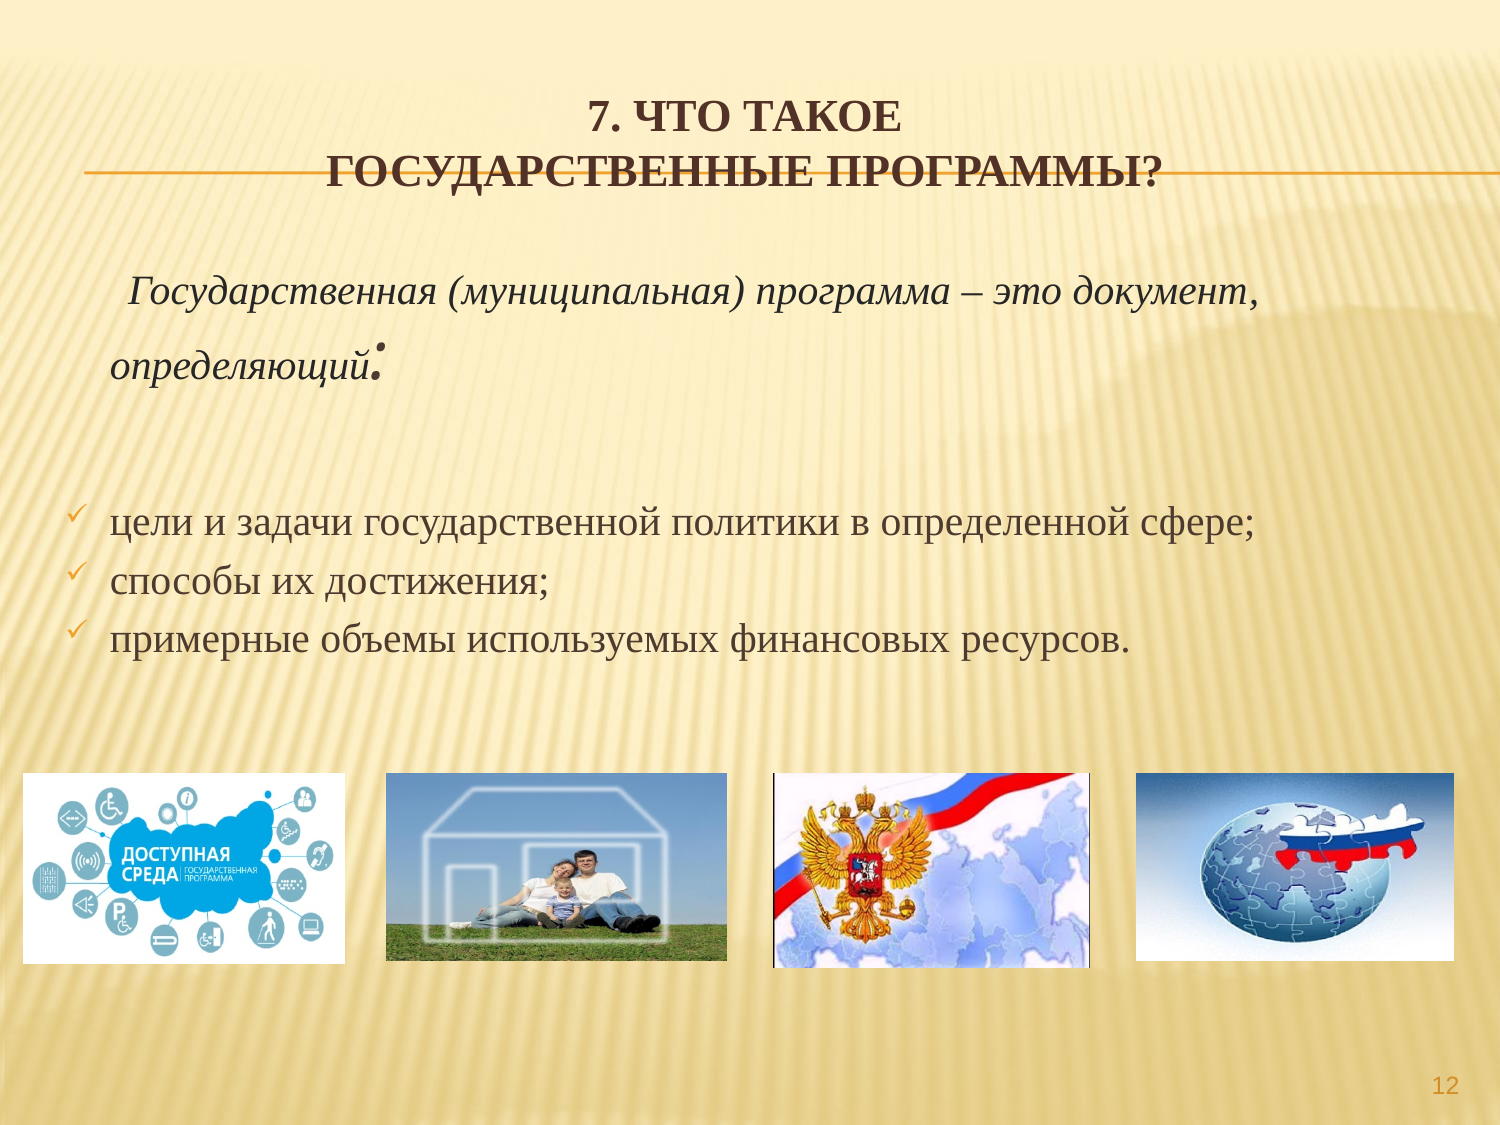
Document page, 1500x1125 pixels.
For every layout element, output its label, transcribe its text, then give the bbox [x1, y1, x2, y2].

table_cell 181 261,3 [766, 778, 1096, 984]
table_cell 181 261,3 [49, 779, 350, 979]
table_cell 181 261,3 [379, 778, 734, 976]
list Государственная (муниципальная) программа – это документ, определяющий: цели и задачи государственной политики в определенной сфере; способы их достижения; примерные объемы используемых финансовых ресурсов. [49, 254, 1476, 998]
picture [0, 0, 1500, 1125]
title 7. ЧТО ТАКОЕ ГОСУДАРСТВЕННЫЕ ПРОГРАММЫ? [70, 46, 1421, 235]
slide_number 12 [1350, 1061, 1475, 1103]
table_cell 181 261,3 [1129, 778, 1461, 976]
